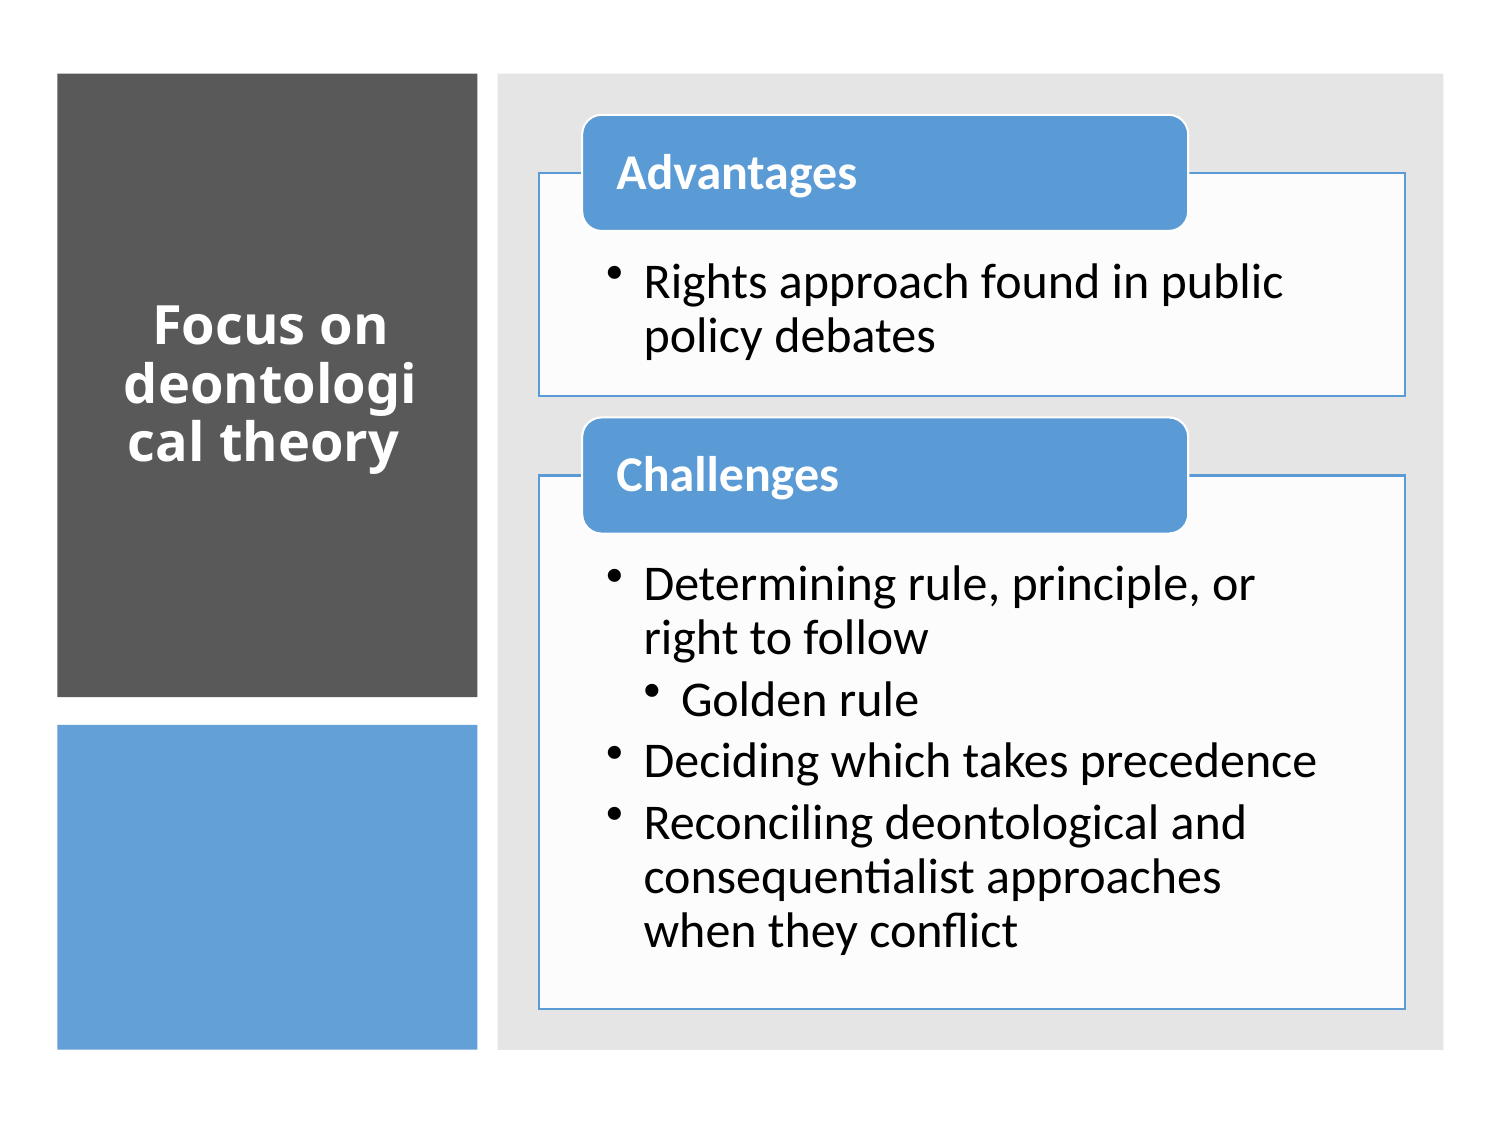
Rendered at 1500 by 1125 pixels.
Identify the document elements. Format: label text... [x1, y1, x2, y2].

text_box [56, 72, 478, 698]
title Focus on deontological theory [95, 120, 446, 652]
text_box [497, 72, 1444, 1051]
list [538, 112, 1405, 1011]
text_box [56, 724, 478, 1051]
